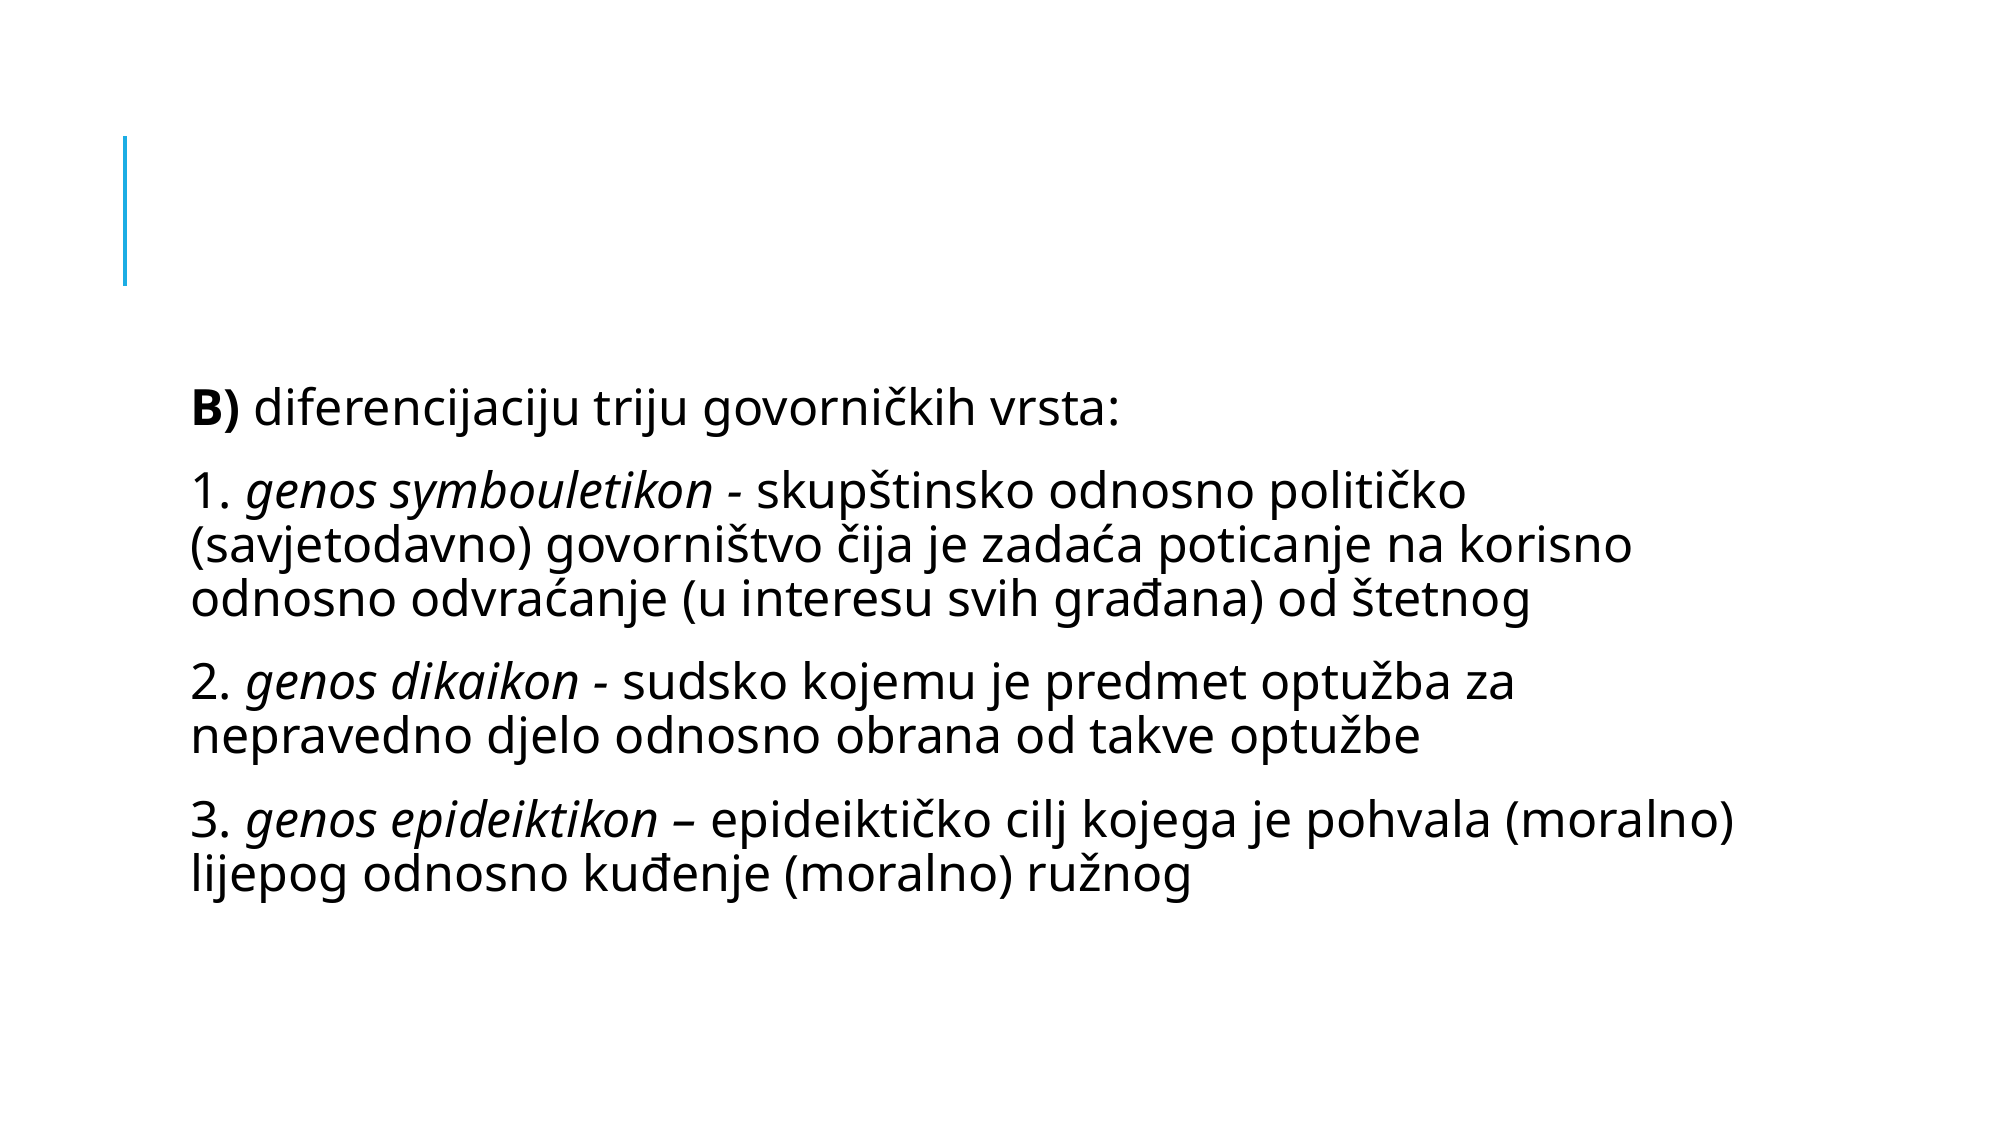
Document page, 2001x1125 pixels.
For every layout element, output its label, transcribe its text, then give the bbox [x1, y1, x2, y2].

list B) diferencijaciju triju govorničkih vrsta: 1. genos symbouletikon - skupštinsko odnosno političko (savjetodavno) govorništvo čija je zadaća poticanje na korisno odnosno odvraćanje (u interesu svih građana) od štetnog 2. genos dikaikon - sudsko kojemu je predmet optužba za nepravedno djelo odnosno obrana od takve optužbe 3. genos epideiktikon – epideiktičko cilj kojega je pohvala (moralno) lijepog odnosno kuđenje (moralno) ružnog [168, 375, 1763, 1035]
